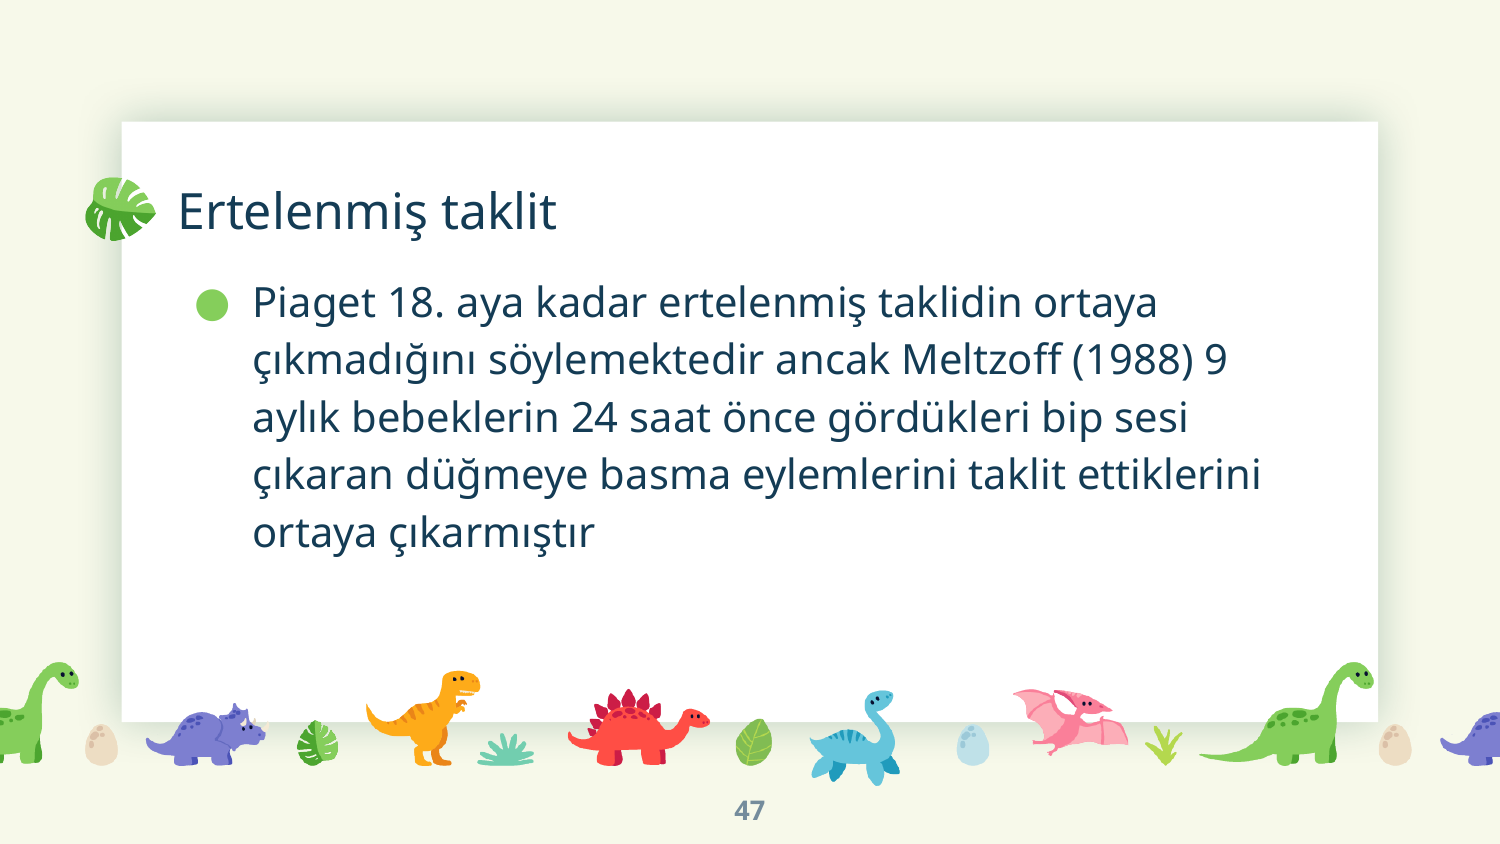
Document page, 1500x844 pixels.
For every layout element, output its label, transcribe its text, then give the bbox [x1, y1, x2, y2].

slide_number 47 [705, 779, 795, 844]
title Ertelenmiş taklit [177, 185, 1323, 241]
list Piaget 18. aya kadar ertelenmiş taklidin ortaya çıkmadığını söylemektedir ancak Meltzoff (1988) 9 aylık bebeklerin 24 saat önce gördükleri bip sesi çıkaran düğmeye basma eylemlerini taklit ettiklerini ortaya çıkarmıştır [177, 267, 1323, 655]
picture [86, 178, 156, 241]
picture [0, 651, 1500, 793]
